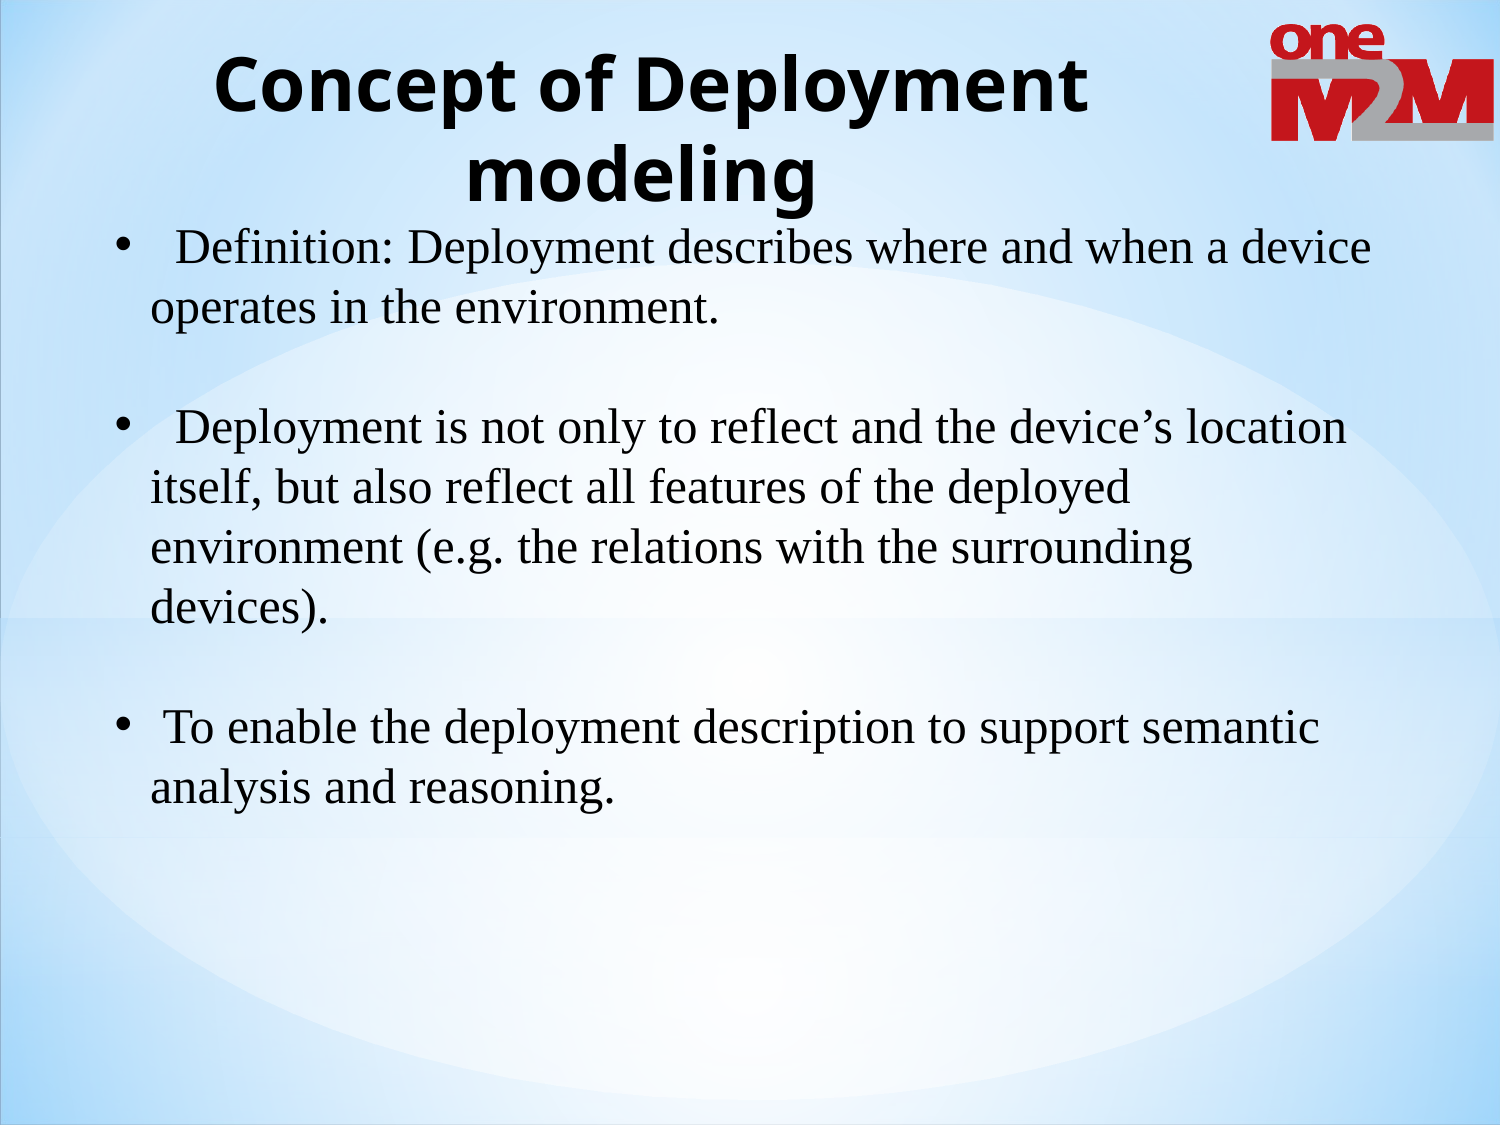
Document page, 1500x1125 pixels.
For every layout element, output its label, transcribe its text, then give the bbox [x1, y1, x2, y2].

picture [1242, 0, 1500, 167]
text_box Definition: Deployment describes where and when a device operates in the environment. Deployment is not only to reflect and the device’s location itself, but also reflect all features of the deployed environment (e.g. the relations with the surrounding devices). To enable the deployment description to support semantic analysis and reasoning. [99, 206, 1397, 881]
title Concept of Deployment modeling [0, 29, 1284, 186]
